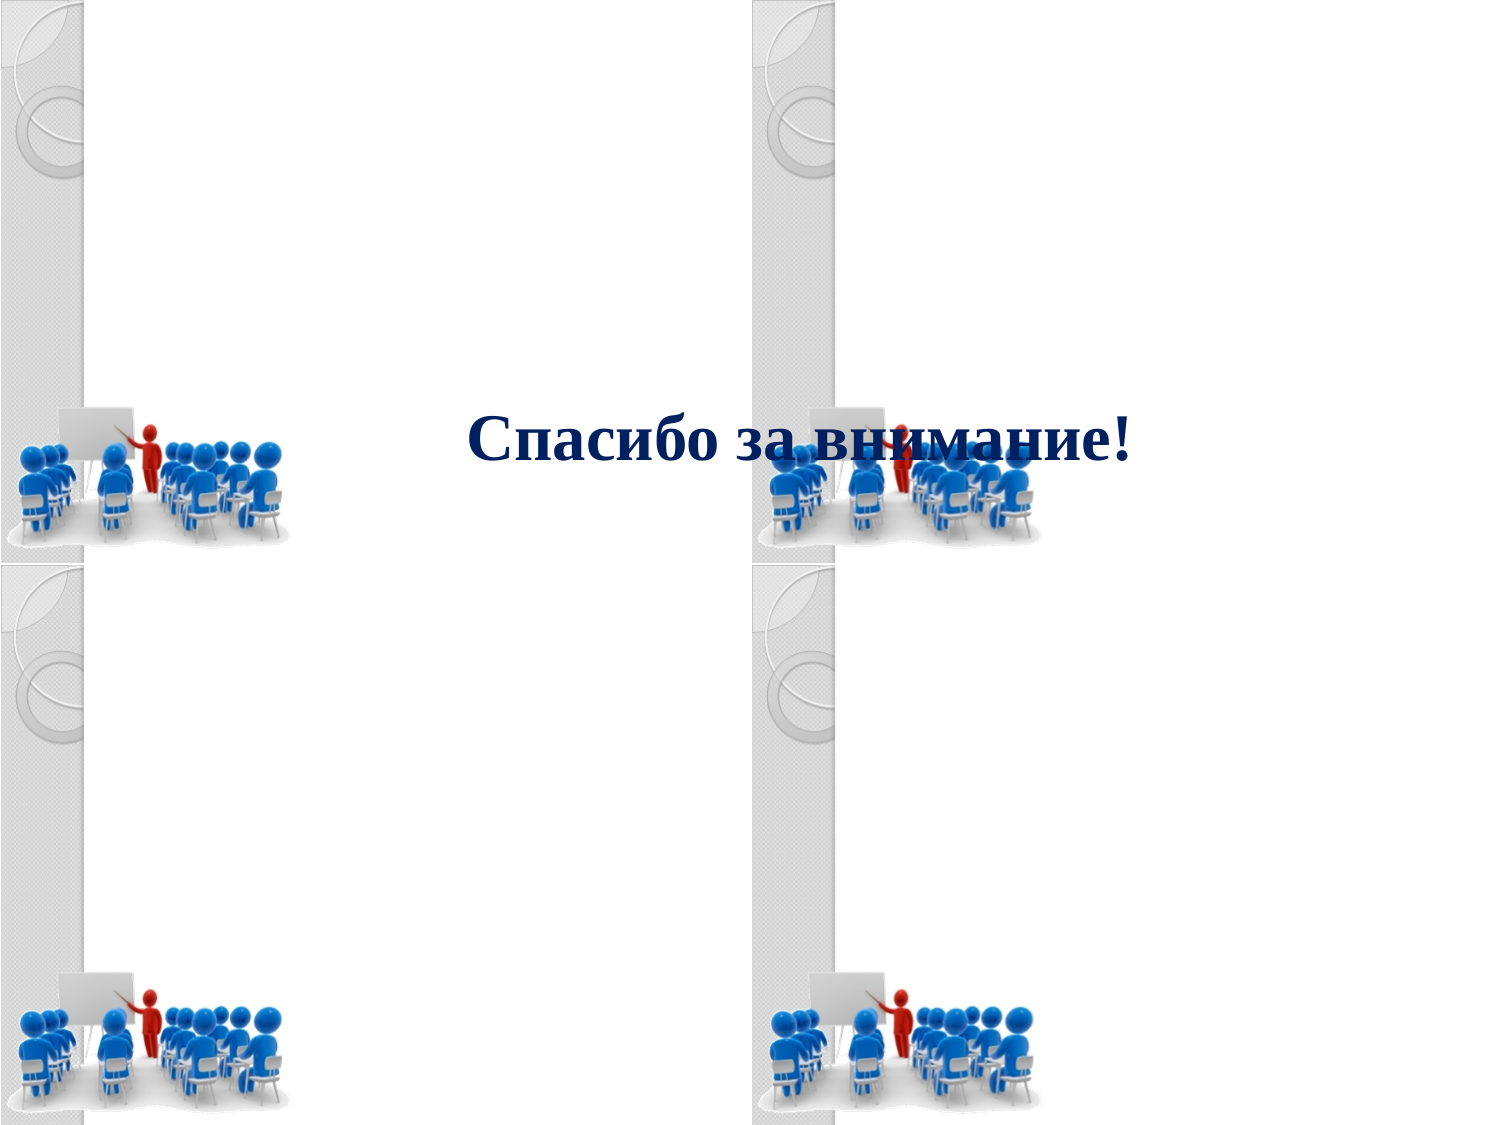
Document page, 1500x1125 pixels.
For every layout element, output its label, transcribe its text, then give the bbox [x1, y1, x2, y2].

picture [0, 0, 1500, 1125]
text_box Спасибо за внимание! [187, 386, 1414, 471]
